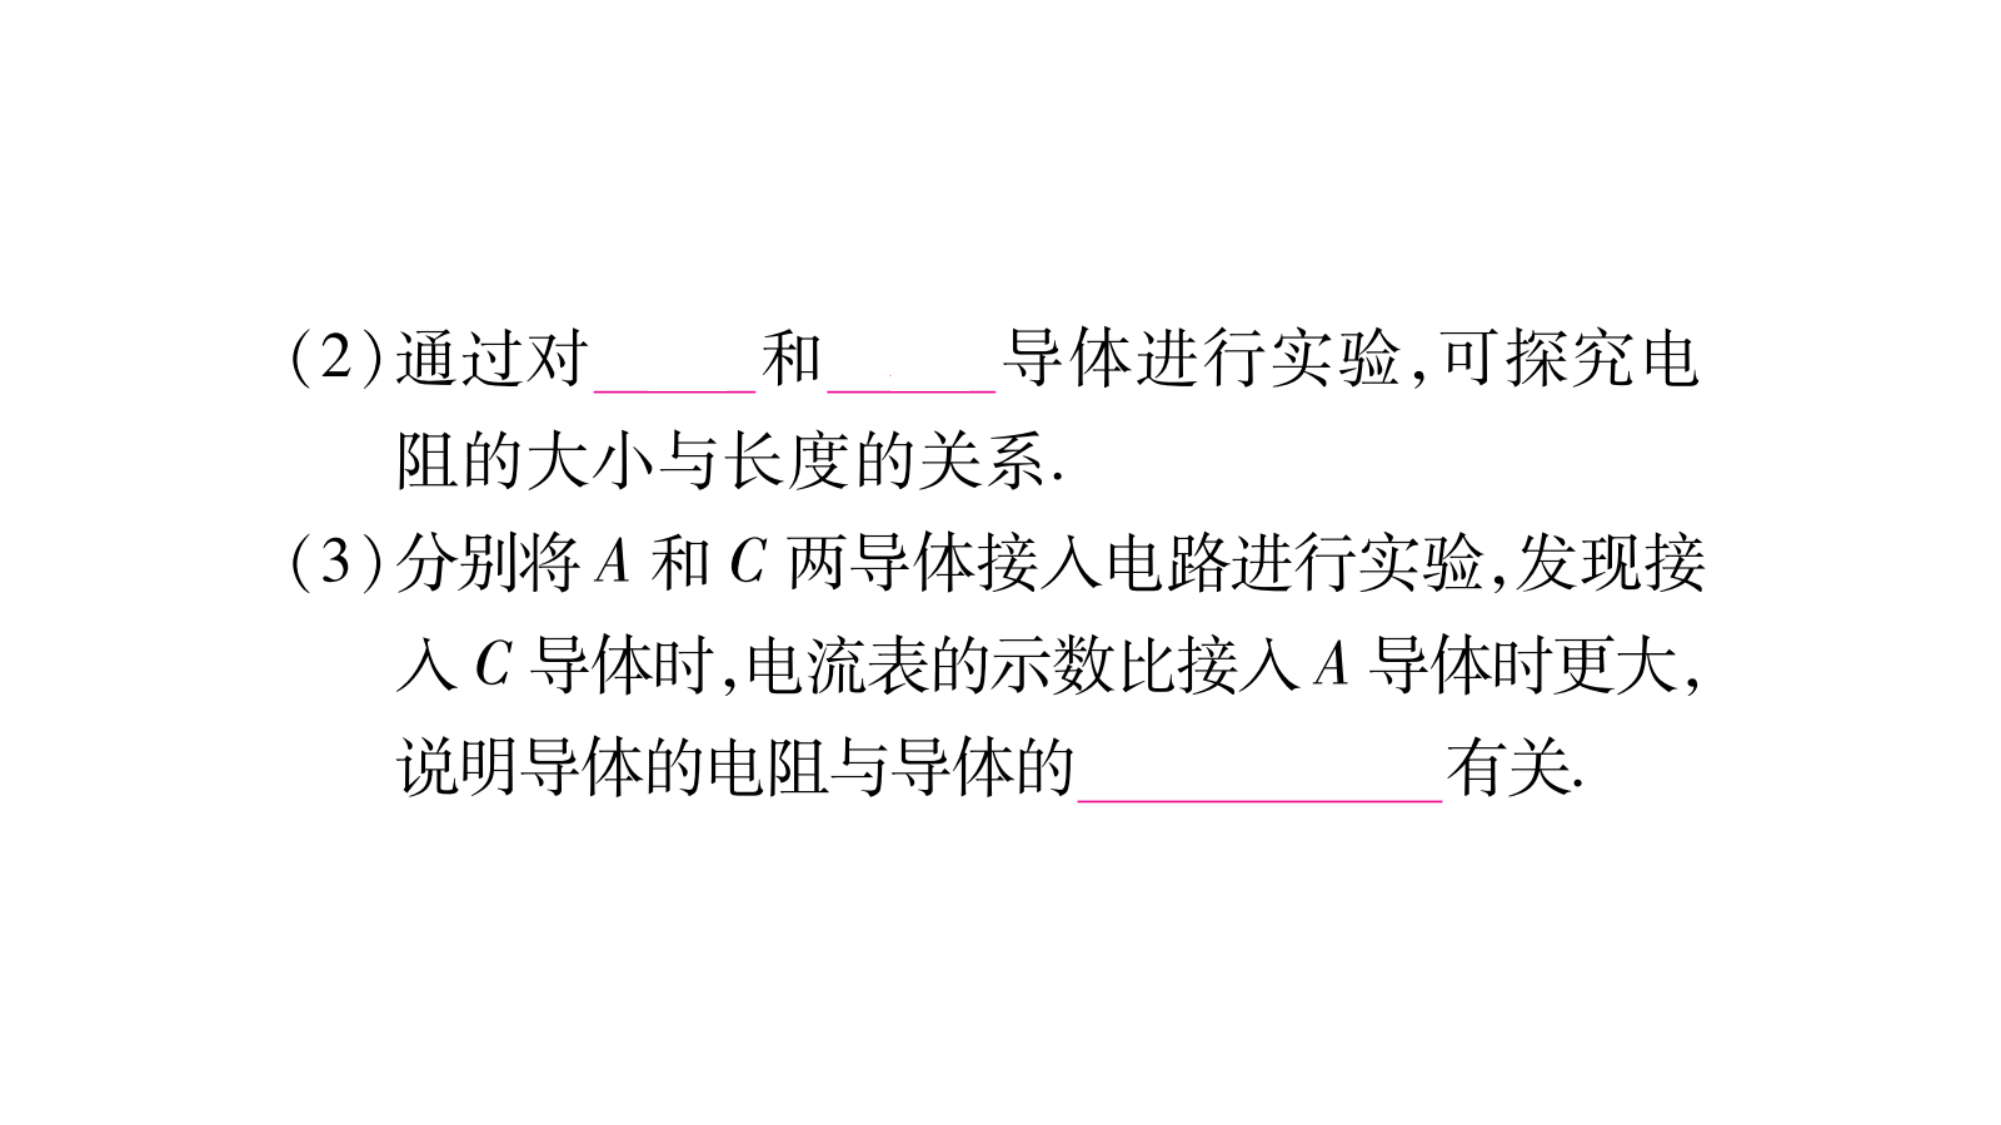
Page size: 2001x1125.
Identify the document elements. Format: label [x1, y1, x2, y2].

picture [269, 310, 1731, 815]
